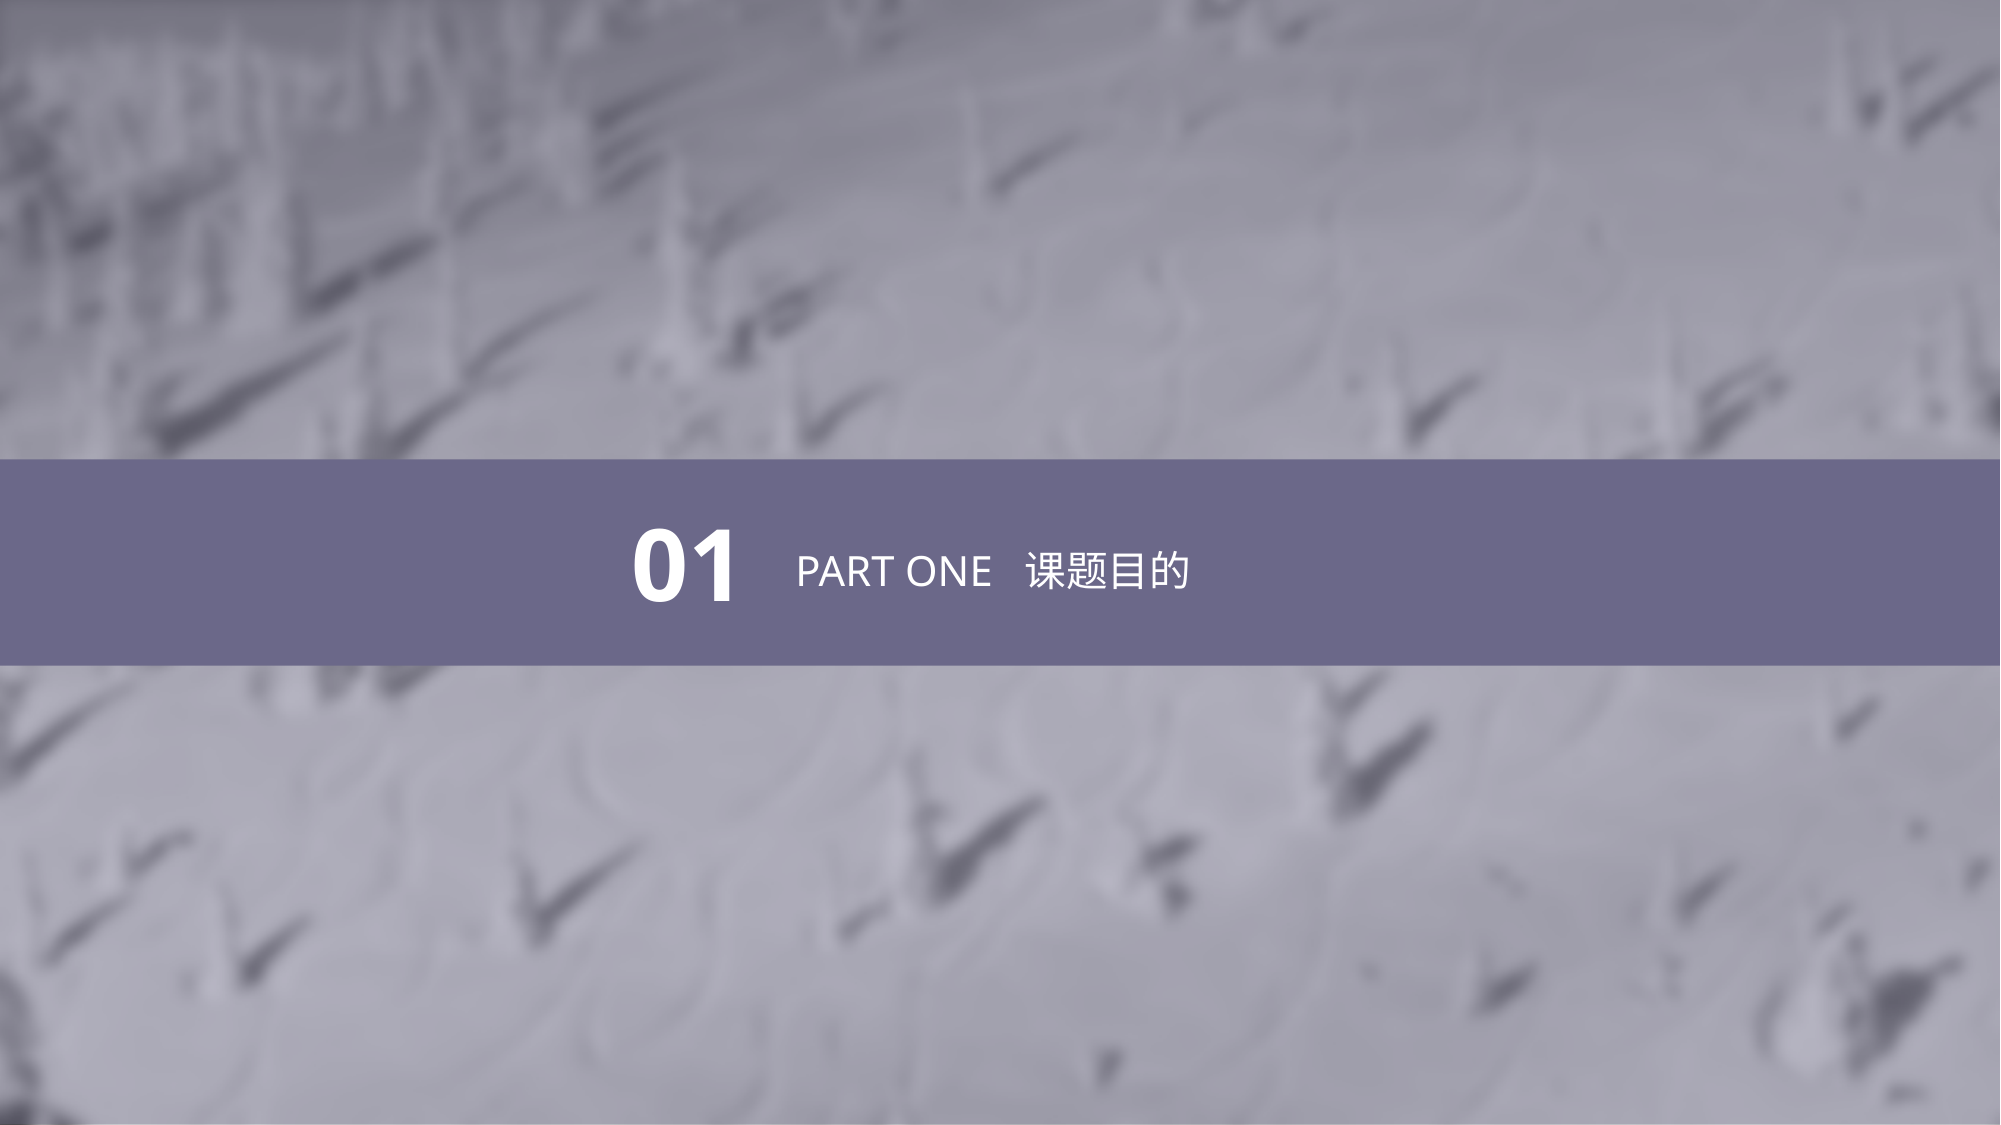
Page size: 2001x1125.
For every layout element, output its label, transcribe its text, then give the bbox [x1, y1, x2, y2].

text_box 01 [616, 494, 761, 629]
text_box [0, 458, 2000, 667]
text_box PART ONE 课题目的 [780, 522, 1490, 602]
